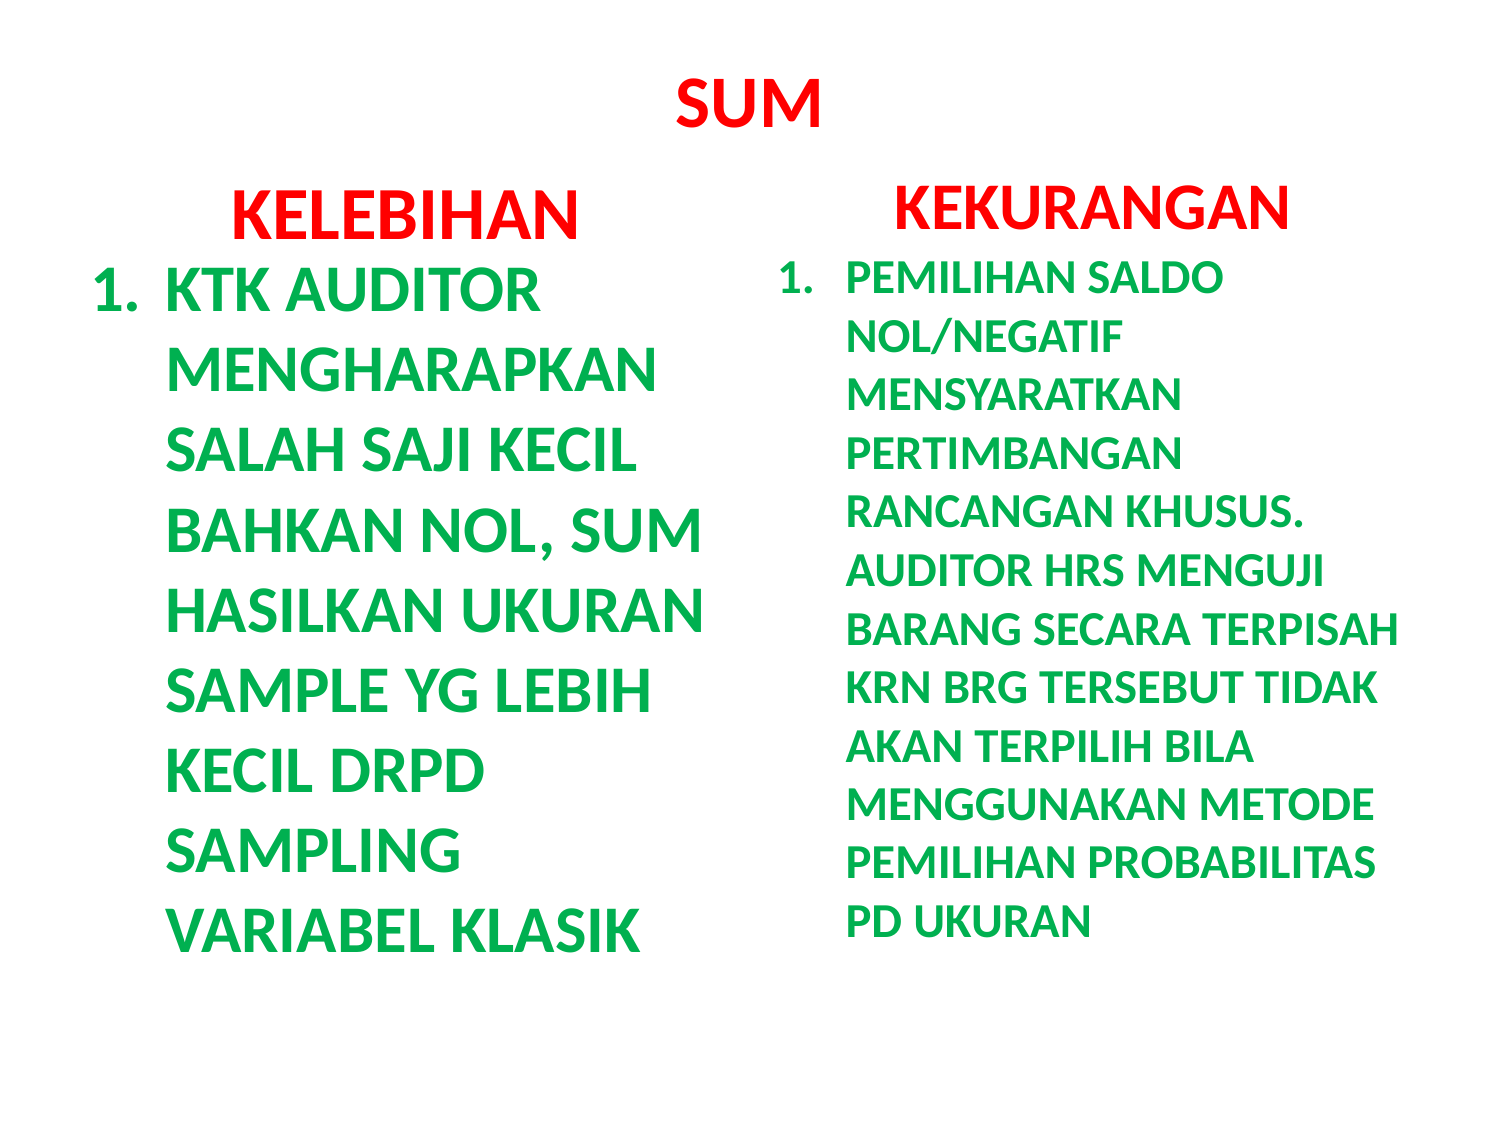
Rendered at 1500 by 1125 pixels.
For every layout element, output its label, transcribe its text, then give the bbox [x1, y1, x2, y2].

list KTK AUDITOR MENGHARAPKAN SALAH SAJI KECIL BAHKAN NOL, SUM HASILKAN UKURAN SAMPLE YG LEBIH KECIL DRPD SAMPLING VARIABEL KLASIK [75, 237, 738, 1005]
title SUM [75, 45, 1425, 150]
list KEKURANGAN [761, 149, 1425, 237]
list KELEBIHAN [75, 149, 738, 237]
list PEMILIHAN SALDO NOL/NEGATIF MENSYARATKAN PERTIMBANGAN RANCANGAN KHUSUS. AUDITOR HRS MENGUJI BARANG SECARA TERPISAH KRN BRG TERSEBUT TIDAK AKAN TERPILIH BILA MENGGUNAKAN METODE PEMILIHAN PROBABILITAS PD UKURAN [761, 237, 1425, 1005]
